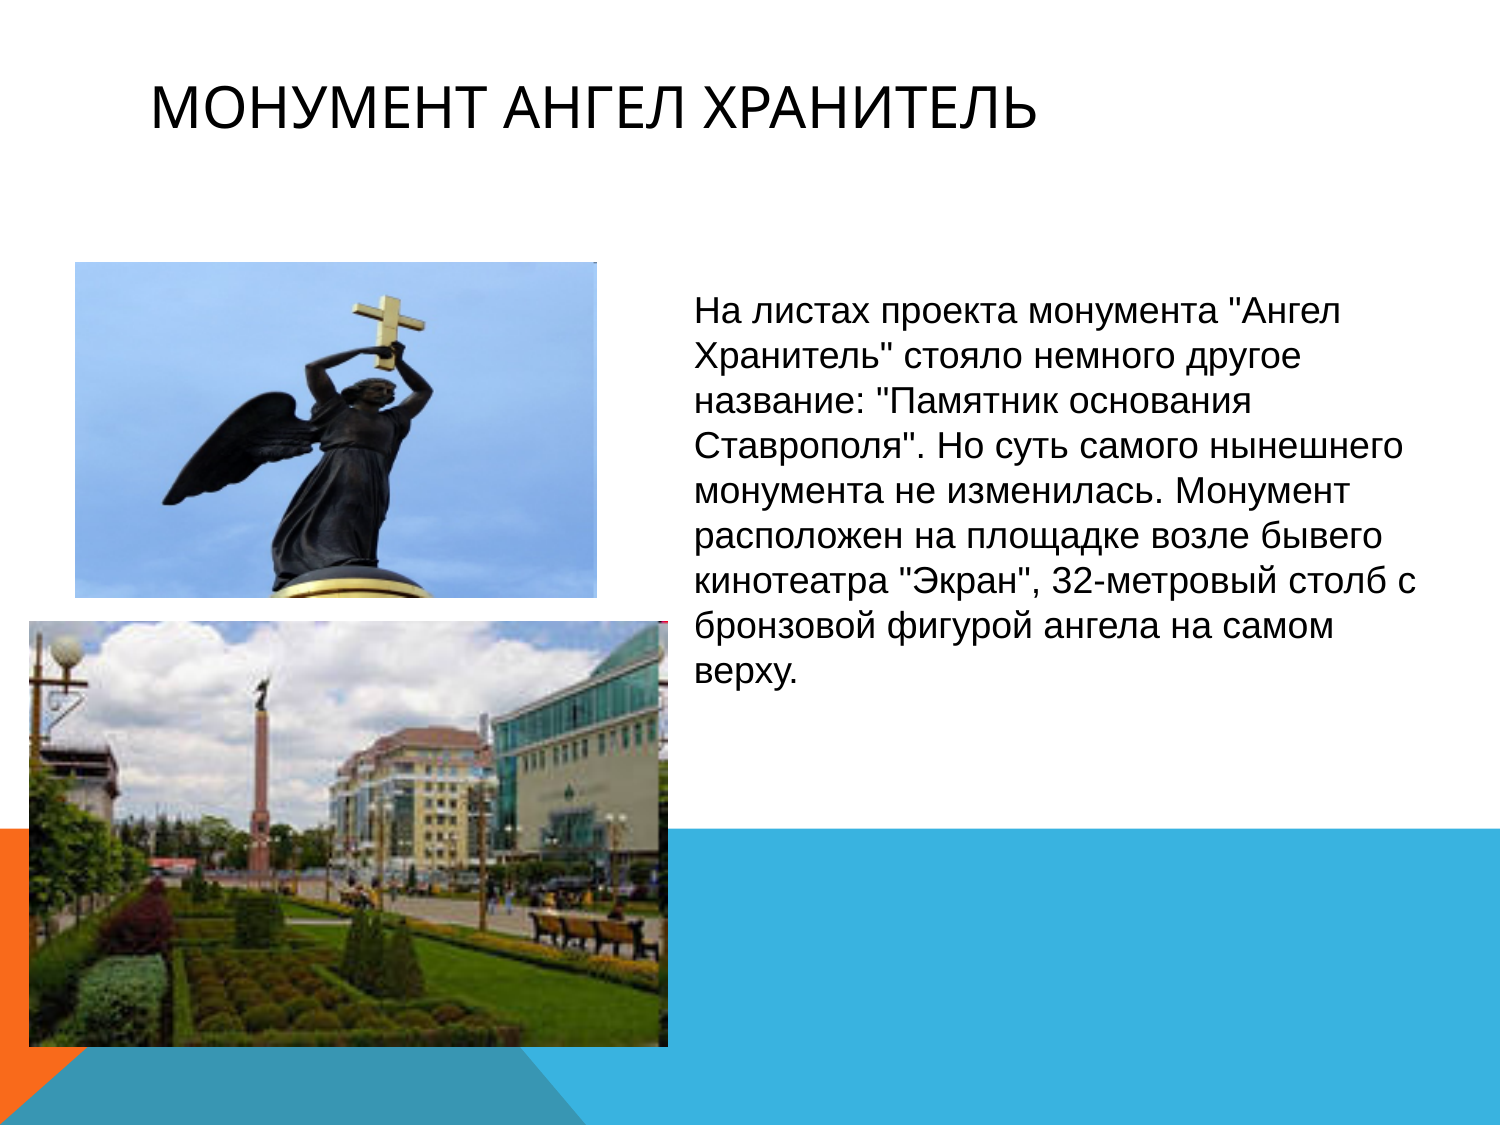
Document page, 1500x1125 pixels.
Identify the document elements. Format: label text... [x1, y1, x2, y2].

picture [29, 621, 668, 1048]
text_box На листах проекта монумента "Ангел Хранитель" стояло немного другое название: "Памятник основания Ставрополя". Но суть самого нынешнего монумента не изменилась. Монумент расположен на площадке возле бывего кинотеатра "Экран", 32-метровый столб с бронзовой фигурой ангела на самом верху. [679, 278, 1459, 699]
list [74, 262, 597, 599]
title Монумент Ангел Хранитель [134, 59, 1369, 150]
